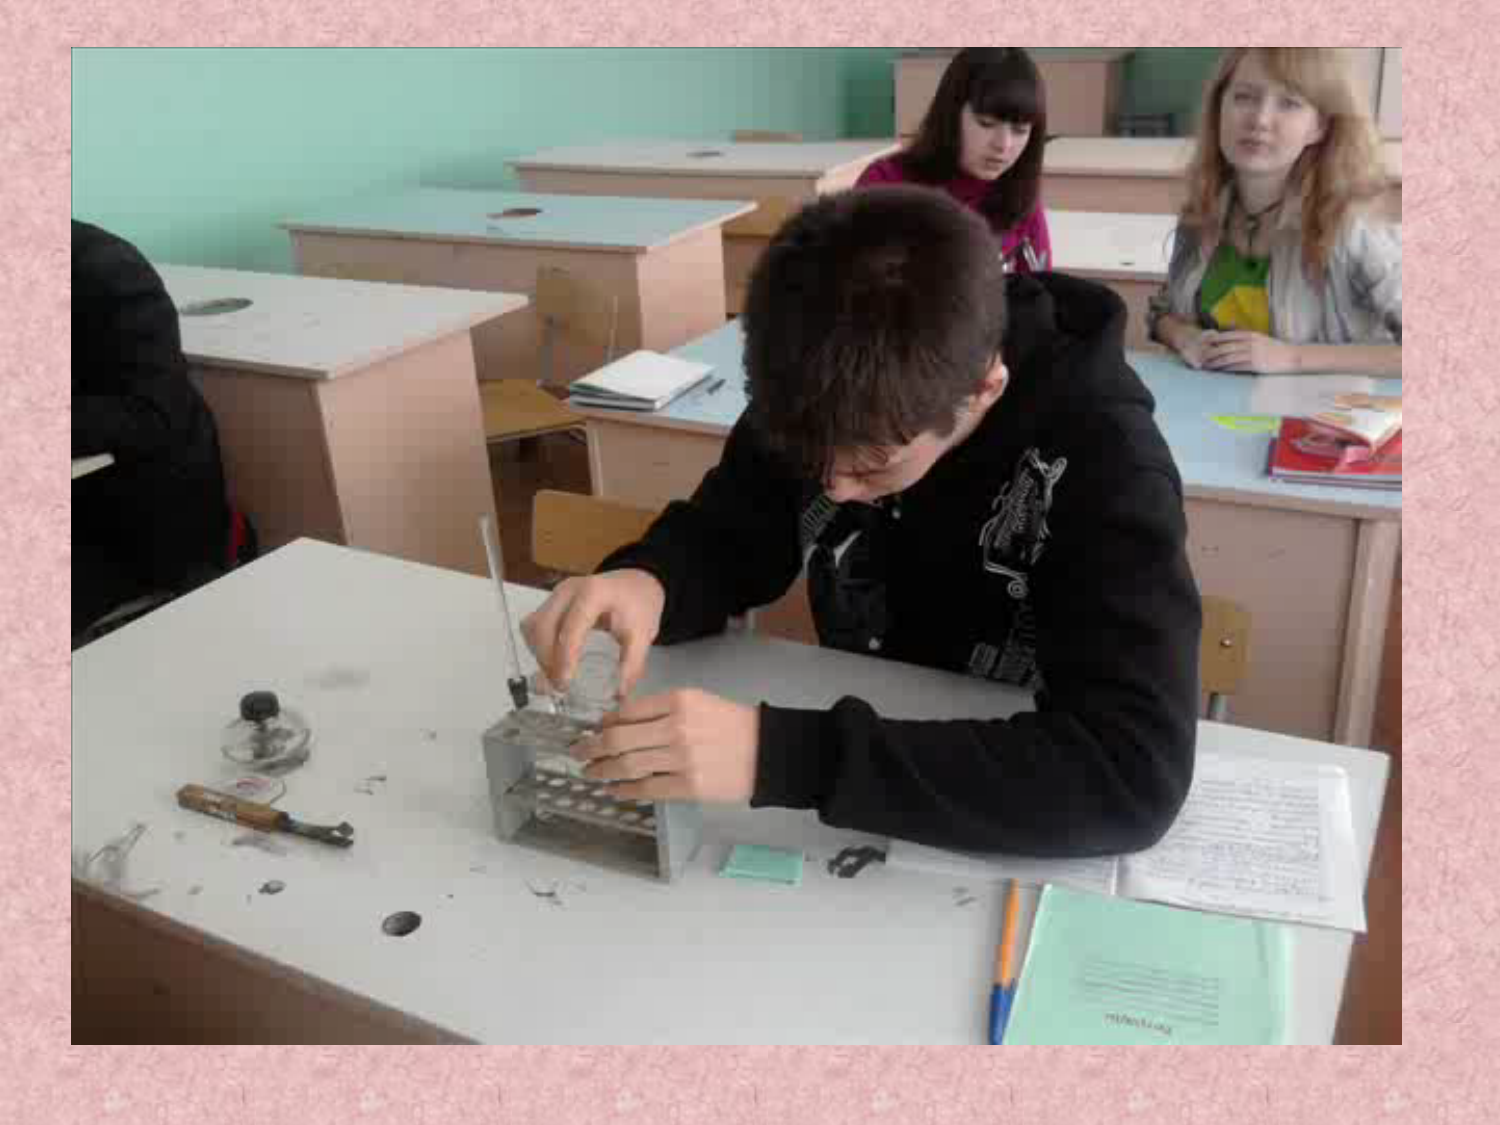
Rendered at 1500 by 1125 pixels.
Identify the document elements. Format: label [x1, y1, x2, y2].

text_box [70, 46, 1403, 1047]
picture [0, 0, 1500, 1125]
